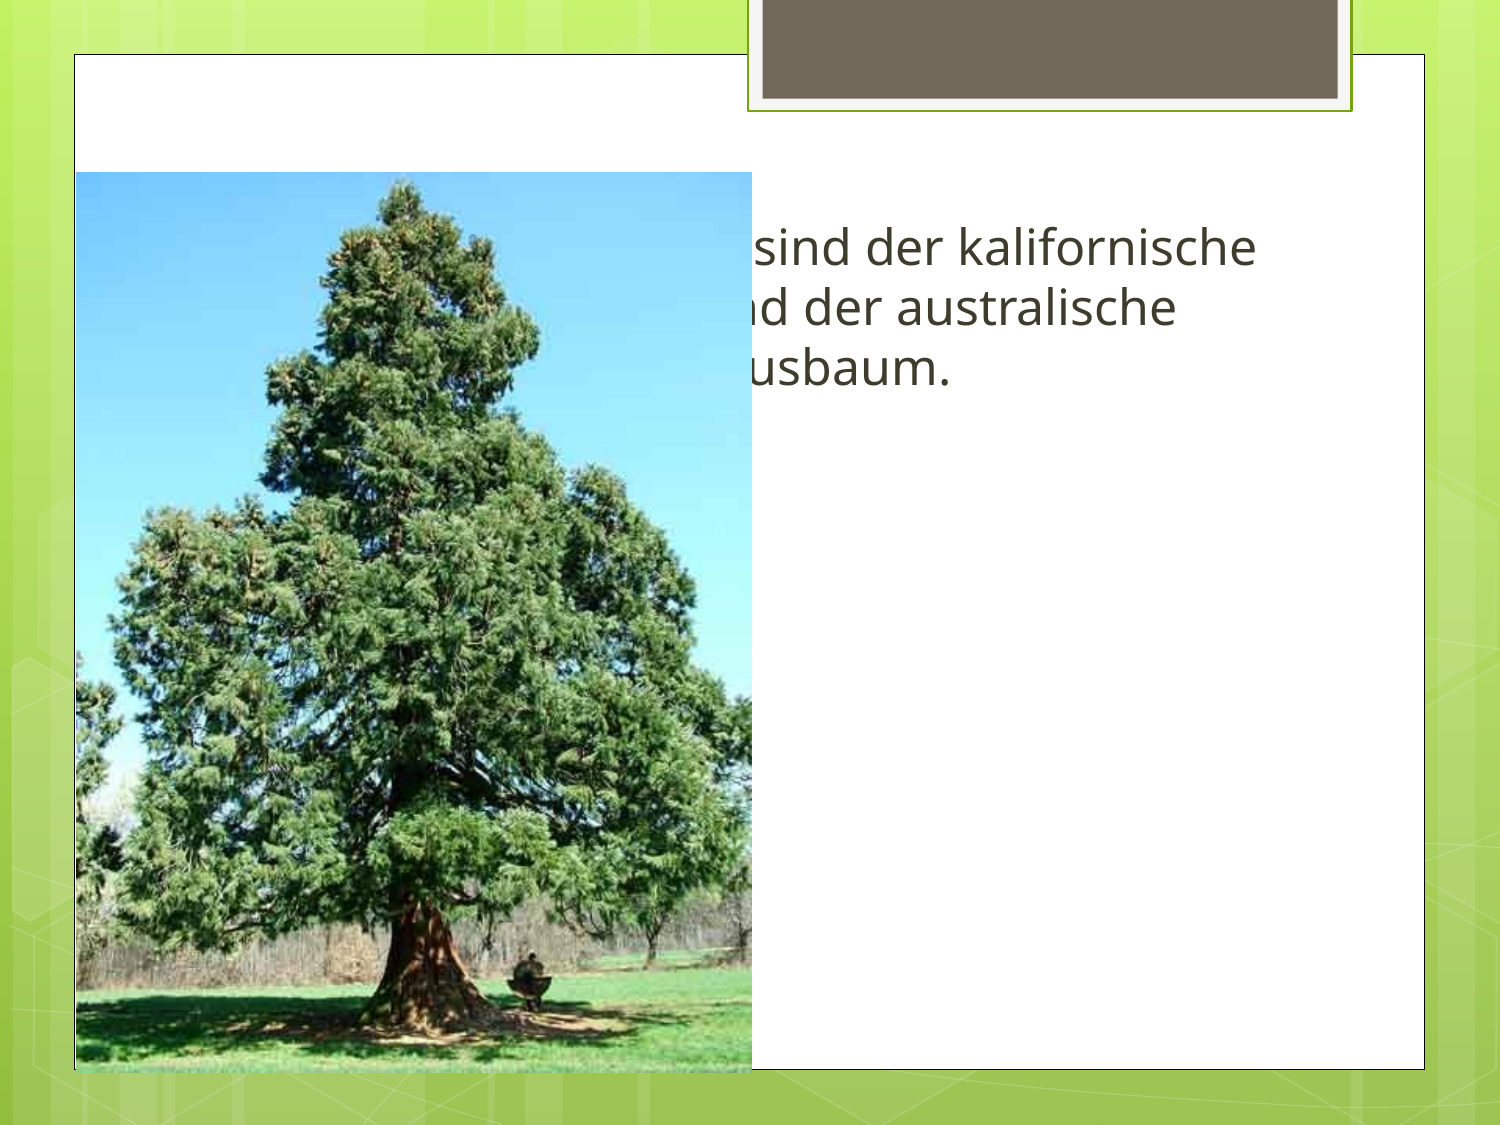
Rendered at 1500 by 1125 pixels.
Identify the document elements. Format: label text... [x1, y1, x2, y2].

picture [76, 172, 752, 1073]
list Die höchsten Bäume sind der kalifornische Mammutbaum und der australische Eukaliptusbaum. [756, 208, 1329, 957]
